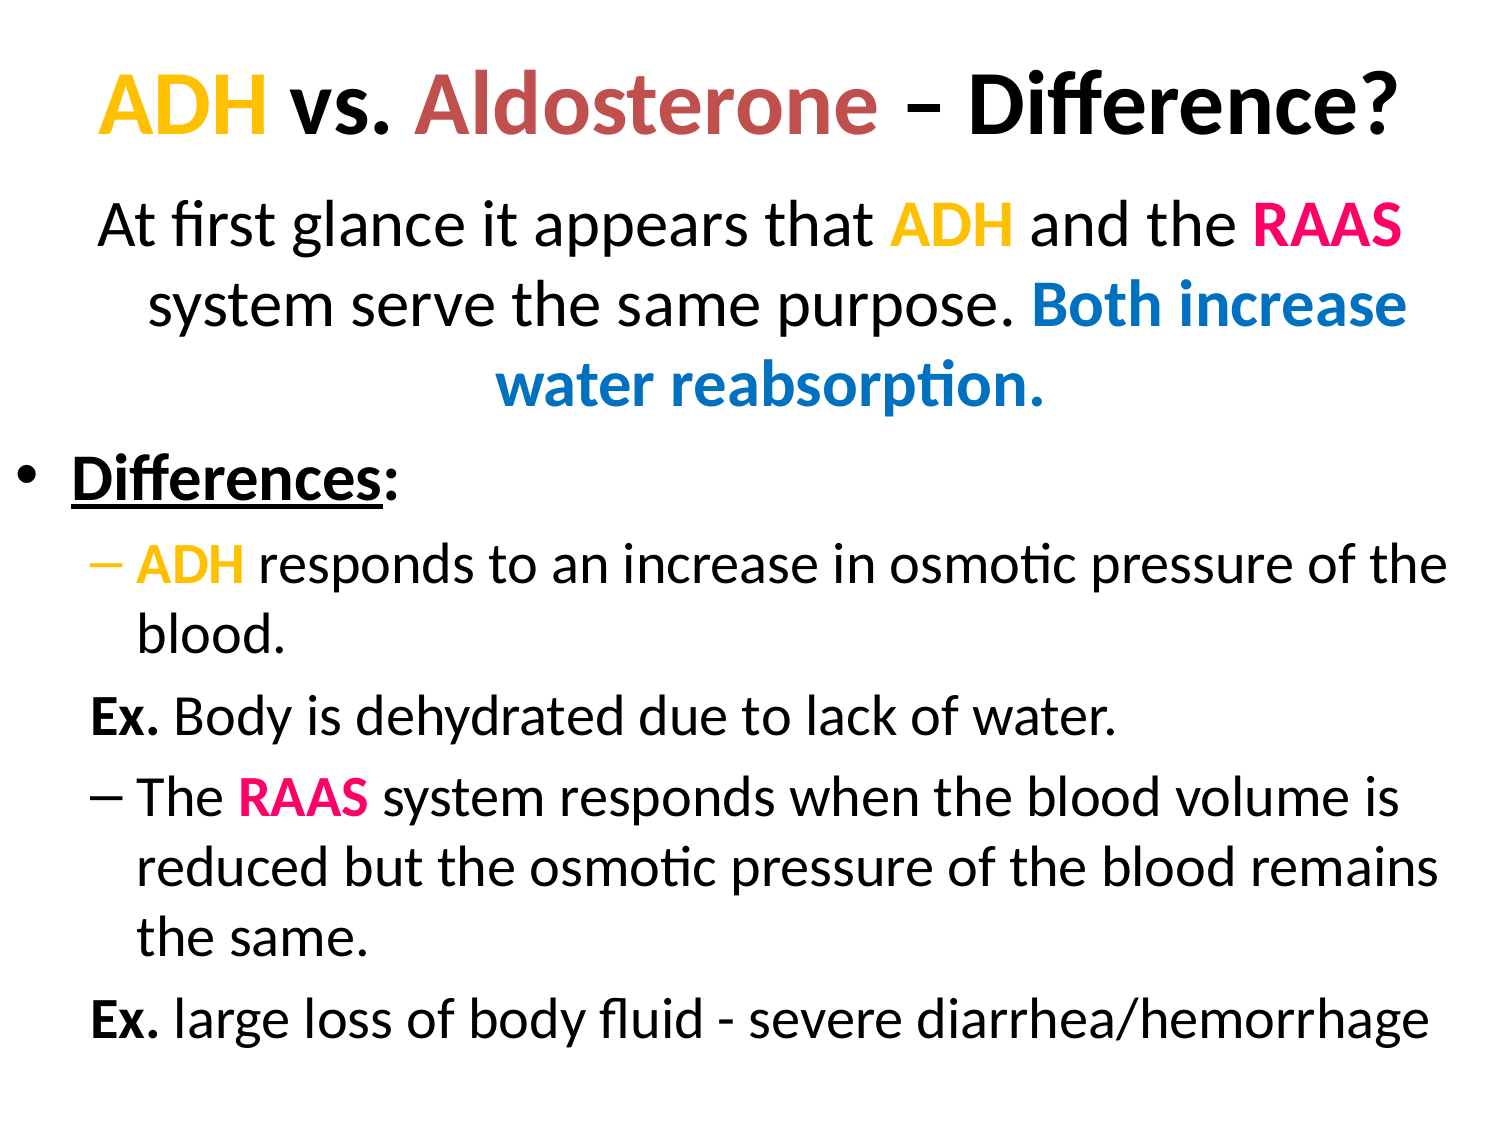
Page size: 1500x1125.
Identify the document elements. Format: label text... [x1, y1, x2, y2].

title ADH vs. Aldosterone – Difference? [0, 0, 1500, 172]
list At first glance it appears that ADH and the RAAS system serve the same purpose. Both increase water reabsorption. Differences: ADH responds to an increase in osmotic pressure of the blood. Ex. Body is dehydrated due to lack of water. The RAAS system responds when the blood volume is reduced but the osmotic pressure of the blood remains the same. Ex. large loss of body fluid - severe diarrhea/hemorrhage [0, 172, 1500, 1125]
